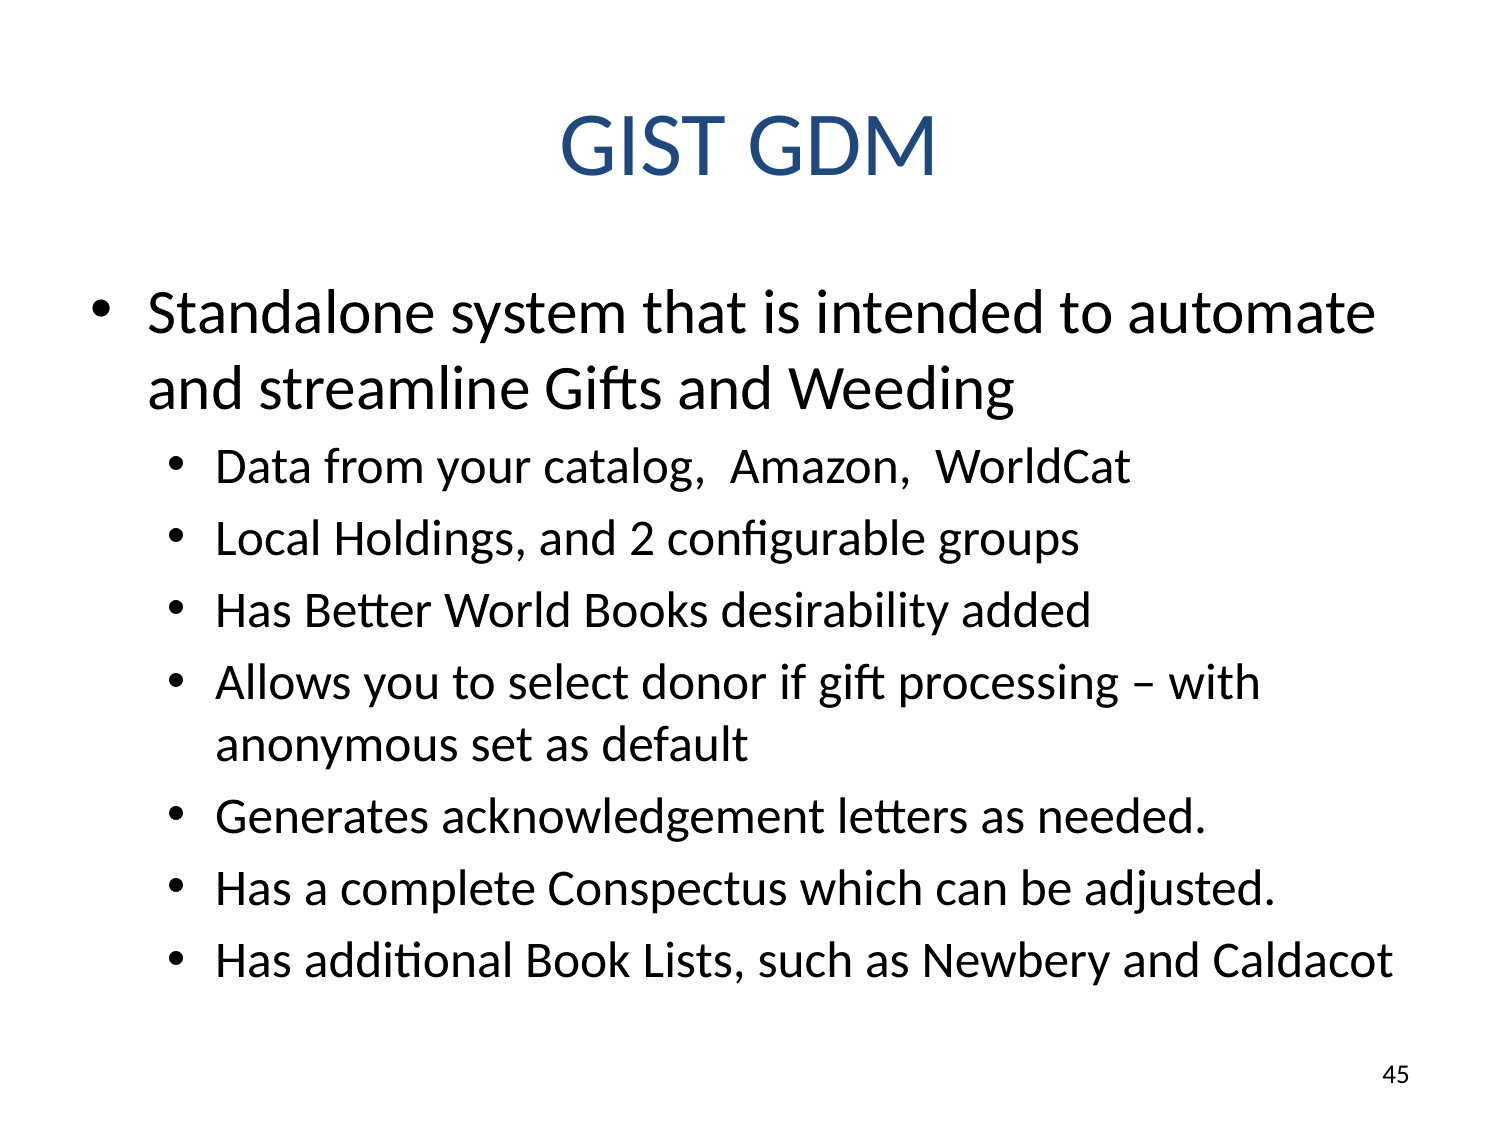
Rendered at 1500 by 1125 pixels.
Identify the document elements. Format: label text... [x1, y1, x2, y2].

slide_number 45 [1074, 1042, 1425, 1103]
title GIST GDM [75, 45, 1425, 233]
list Standalone system that is intended to automate and streamline Gifts and Weeding Data from your catalog, Amazon, WorldCat Local Holdings, and 2 configurable groups Has Better World Books desirability added Allows you to select donor if gift processing – with anonymous set as default Generates acknowledgement letters as needed. Has a complete Conspectus which can be adjusted. Has additional Book Lists, such as Newbery and Caldacot [75, 262, 1425, 1005]
